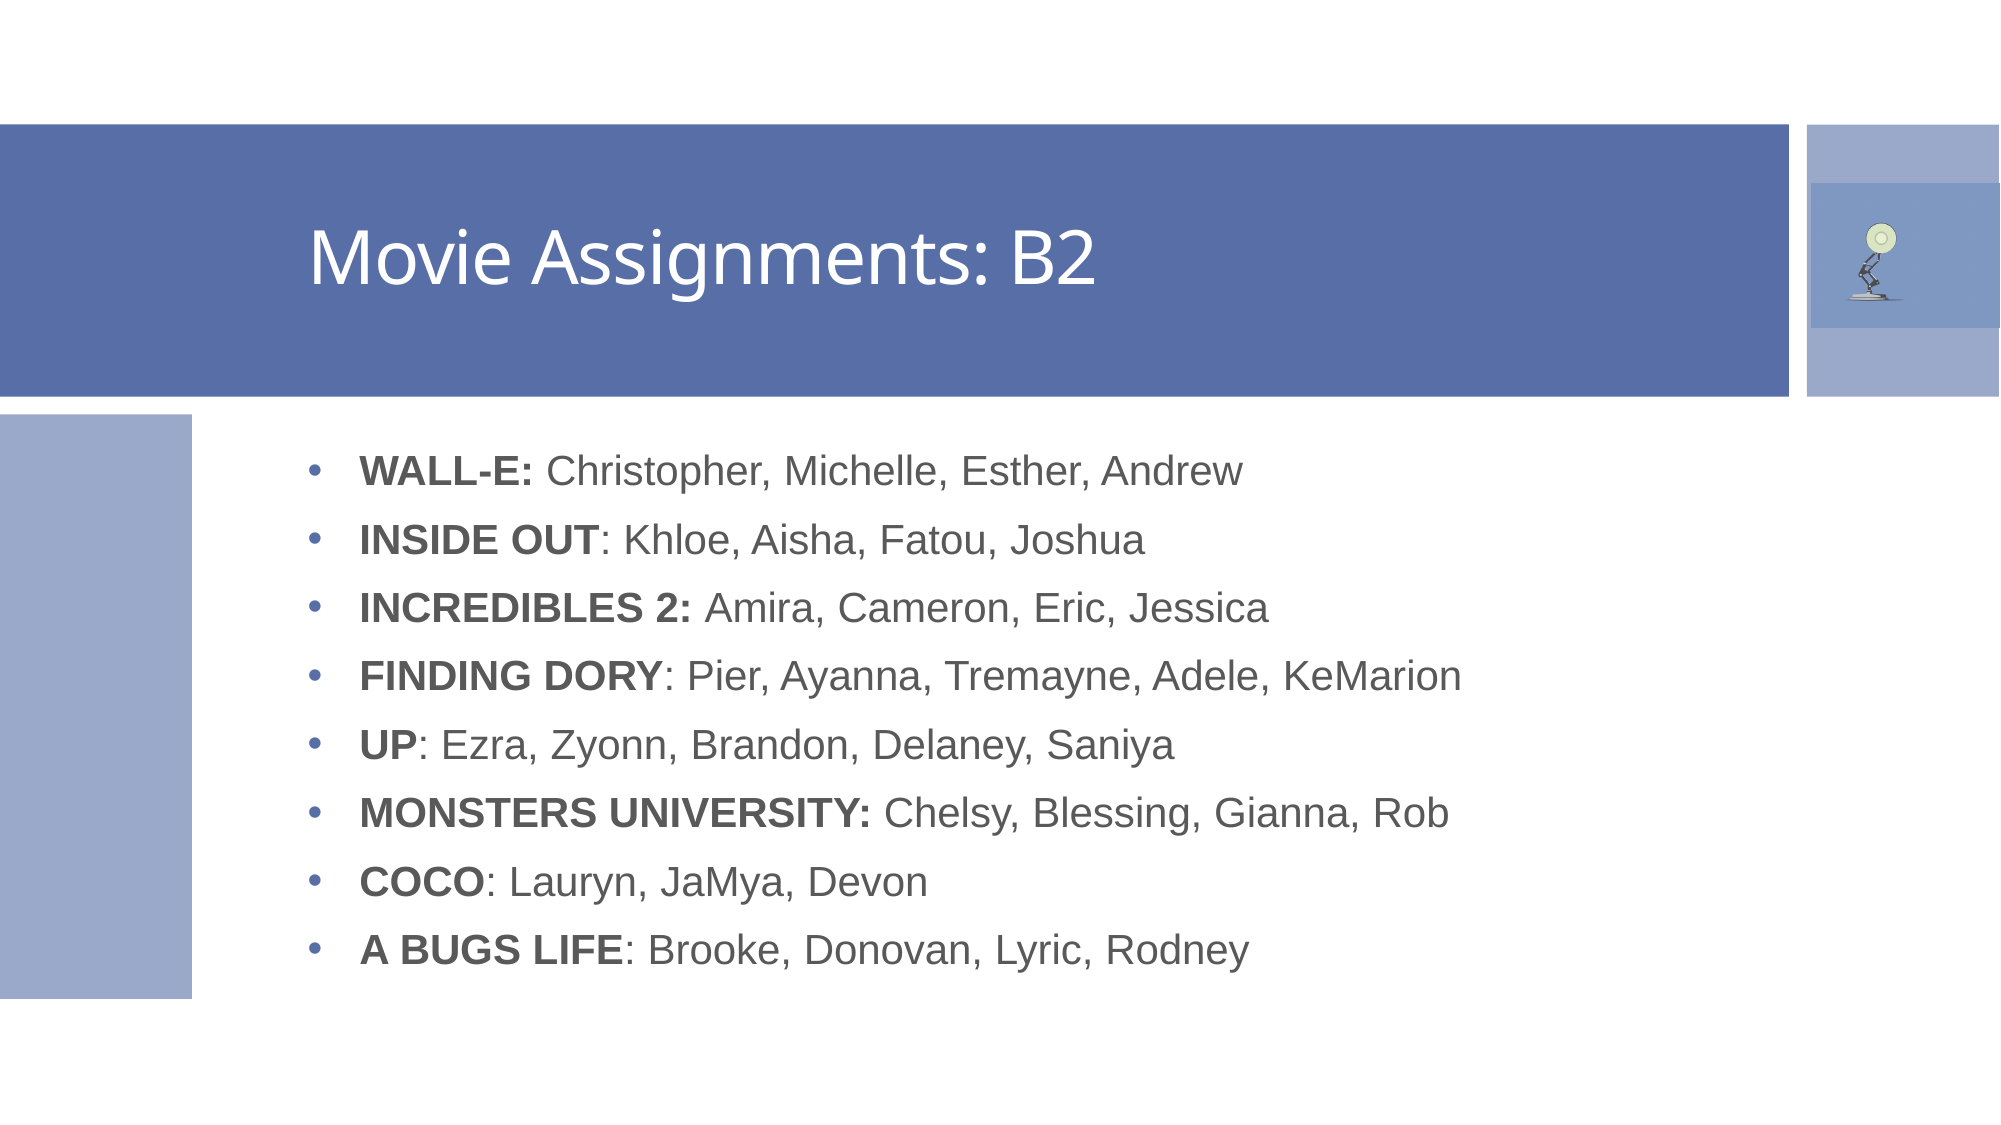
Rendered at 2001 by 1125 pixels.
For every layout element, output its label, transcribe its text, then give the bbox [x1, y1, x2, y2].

title Movie Assignments: B2 [292, 142, 1702, 378]
list WALL-E: Christopher, Michelle, Esther, Andrew INSIDE OUT: Khloe, Aisha, Fatou, Joshua INCREDIBLES 2: Amira, Cameron, Eric, Jessica FINDING DORY: Pier, Ayanna, Tremayne, Adele, KeMarion UP: Ezra, Zyonn, Brandon, Delaney, Saniya MONSTERS UNIVERSITY: Chelsy, Blessing, Gianna, Rob COCO: Lauryn, JaMya, Devon A BUGS LIFE: Brooke, Donovan, Lyric, Rodney [292, 440, 1789, 983]
picture [1810, 183, 2000, 329]
